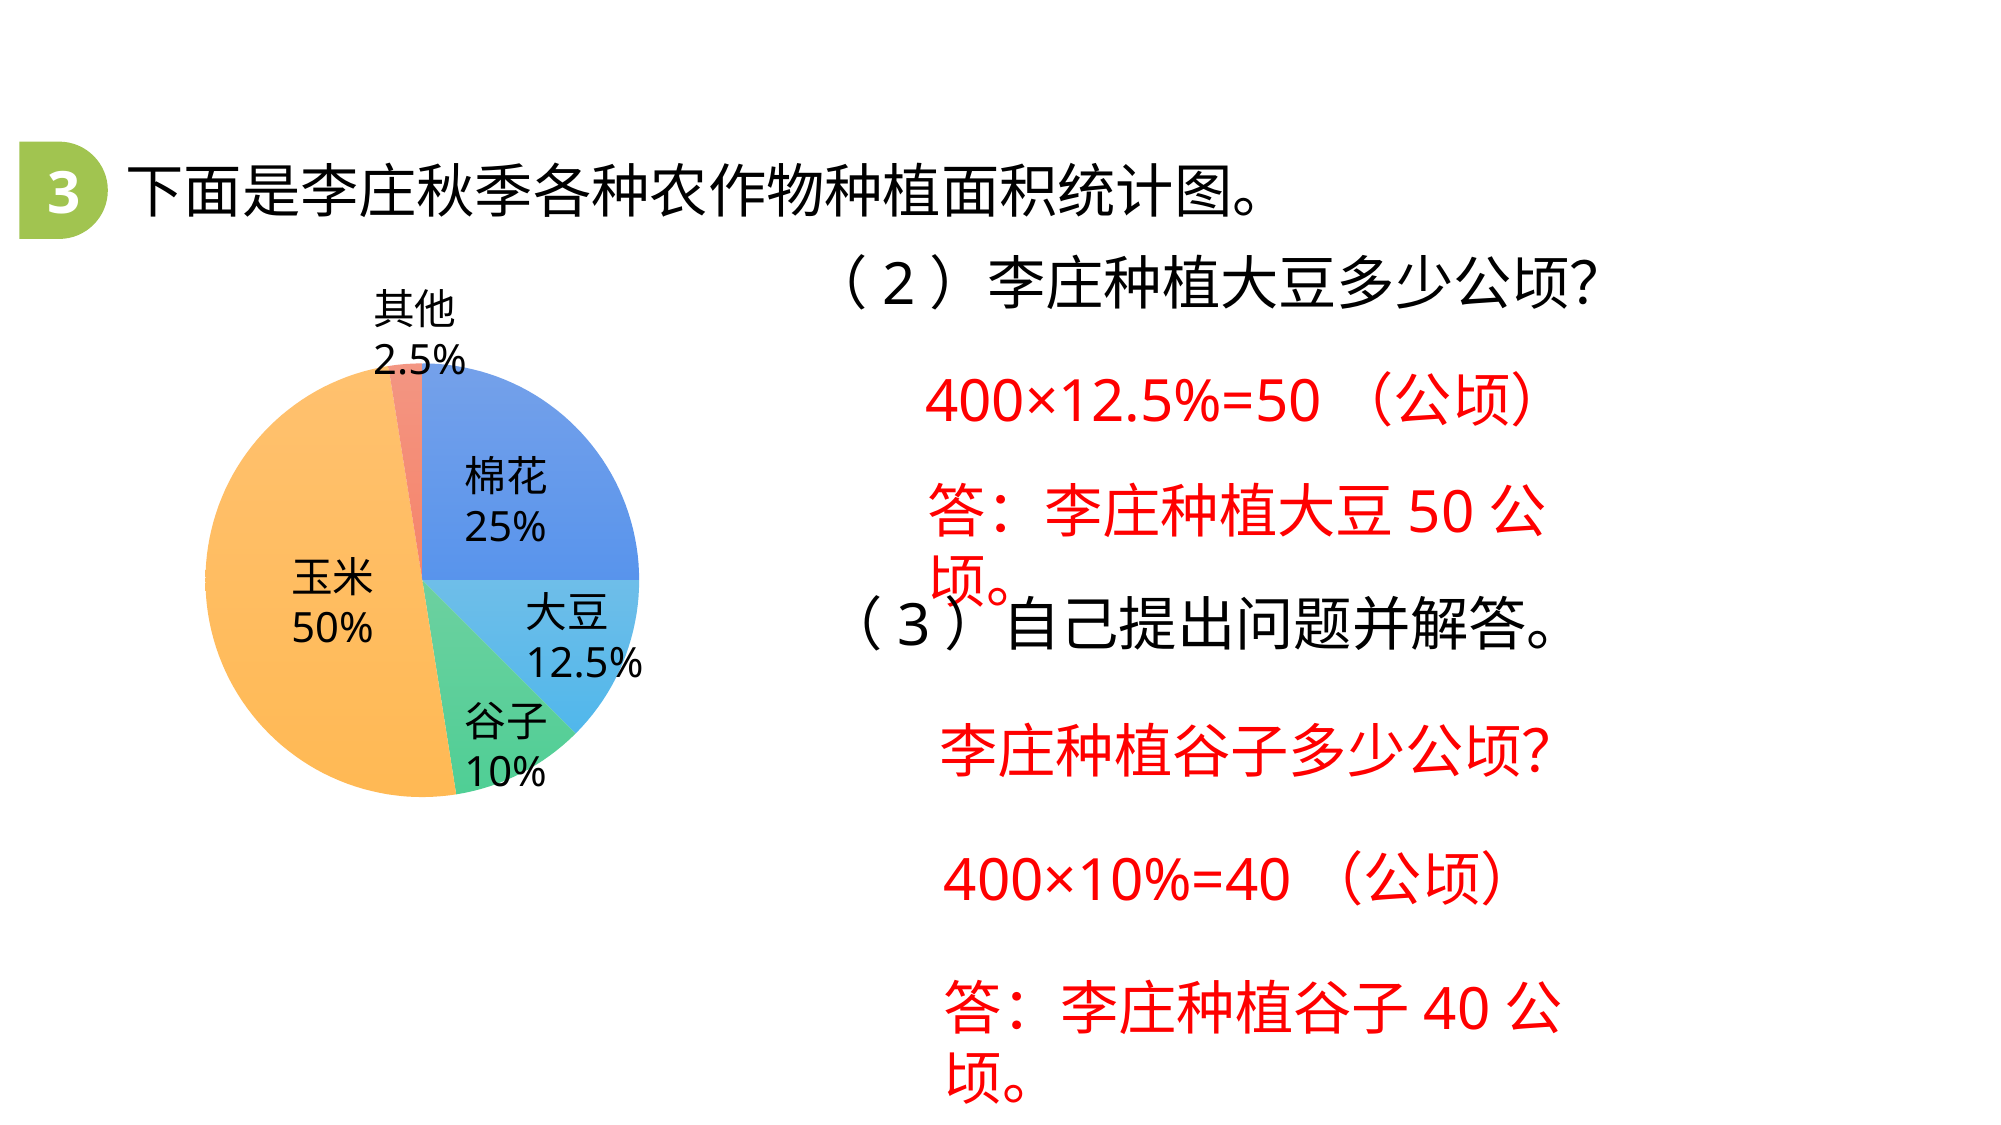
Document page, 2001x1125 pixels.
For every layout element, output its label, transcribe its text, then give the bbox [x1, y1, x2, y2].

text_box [75, 275, 770, 807]
text_box 李庄种植谷子多少公顷？ [924, 706, 1733, 792]
text_box 下面是李庄秋季各种农作物种植面积统计图。 [110, 147, 1329, 232]
text_box 答：李庄种植谷子40公顷。 [929, 963, 1619, 1119]
text_box 答：李庄种植大豆50公顷。 [913, 466, 1603, 622]
text_box 400×10%=40（公顷） [929, 834, 1645, 919]
text_box （3）自己提出问题并解答。 [810, 579, 1588, 665]
text_box 400×12.5%=50（公顷） [910, 355, 1626, 441]
text_box （2）李庄种植大豆多少公顷？ [795, 238, 1603, 324]
text_box 3 [19, 141, 108, 239]
